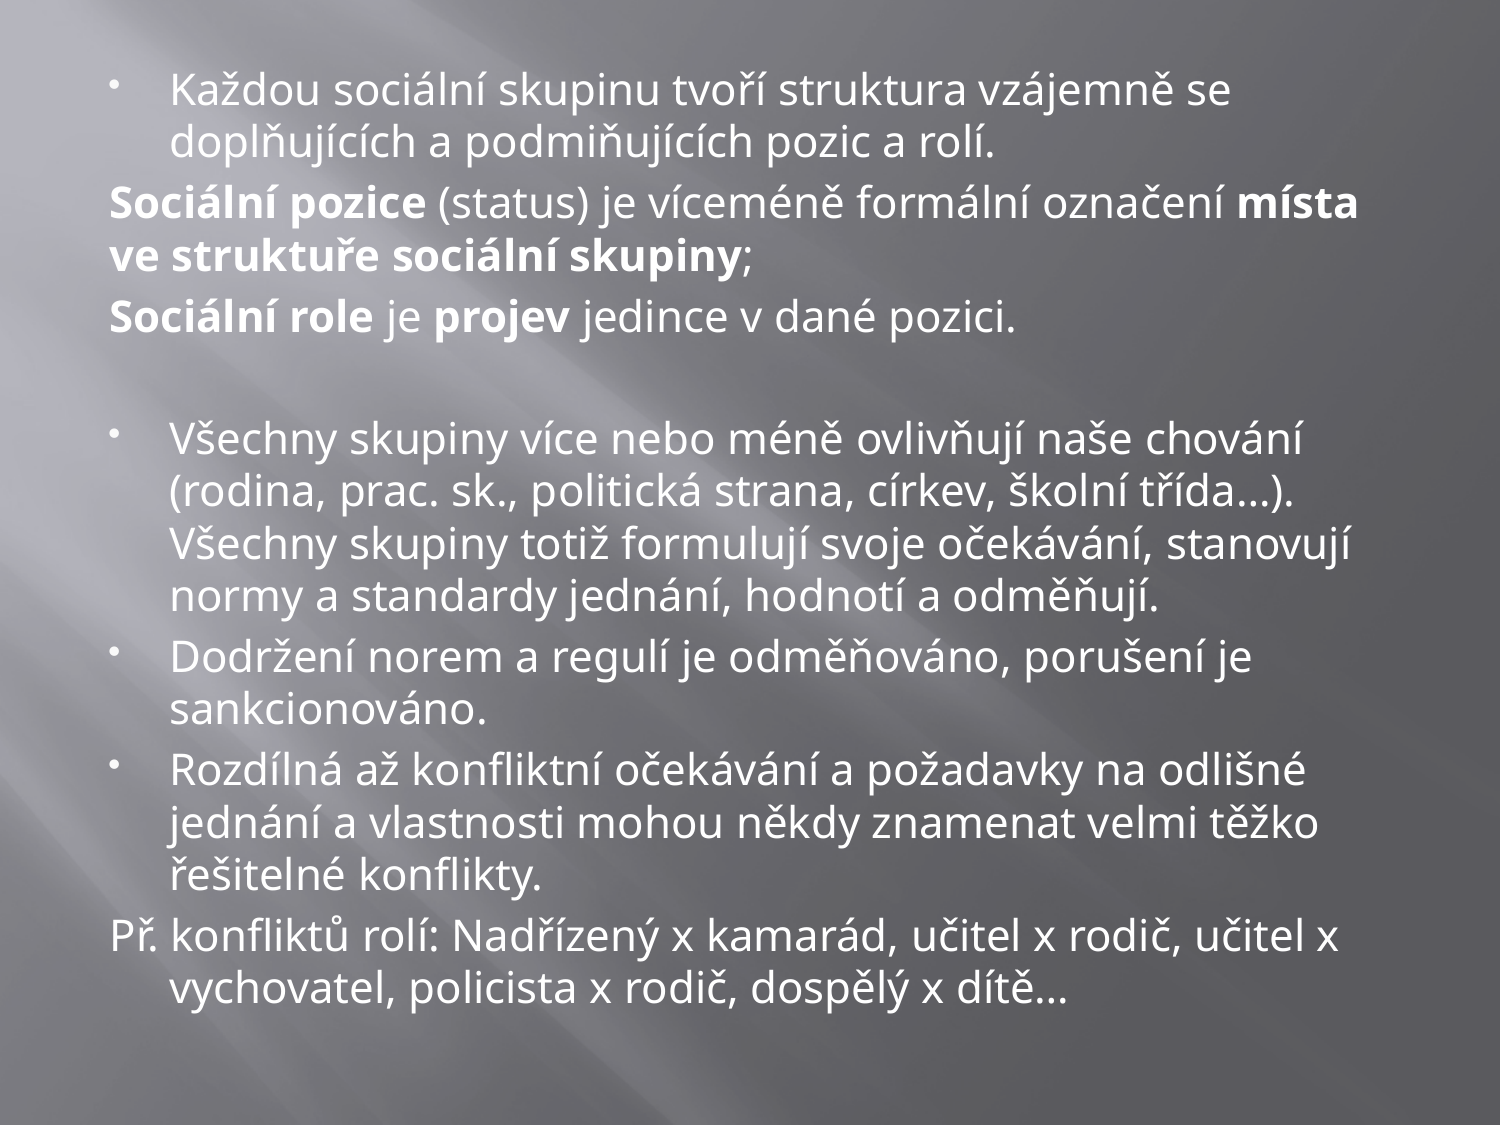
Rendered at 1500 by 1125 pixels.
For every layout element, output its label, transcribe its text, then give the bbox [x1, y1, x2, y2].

list Každou sociální skupinu tvoří struktura vzájemně se doplňujících a podmiňujících pozic a rolí. Sociální pozice (status) je víceméně formální označení místa ve struktuře sociální skupiny; Sociální role je projev jedince v dané pozici. Všechny skupiny více nebo méně ovlivňují naše chování (rodina, prac. sk., politická strana, církev, školní třída…). Všechny skupiny totiž formulují svoje očekávání, stanovují normy a standardy jednání, hodnotí a odměňují. Dodržení norem a regulí je odměňováno, porušení je sankcionováno. Rozdílná až konfliktní očekávání a požadavky na odlišné jednání a vlastnosti mohou někdy znamenat velmi těžko řešitelné konflikty. Př. konfliktů rolí: Nadřízený x kamarád, učitel x rodič, učitel x vychovatel, policista x rodič, dospělý x dítě… [75, 54, 1425, 1035]
